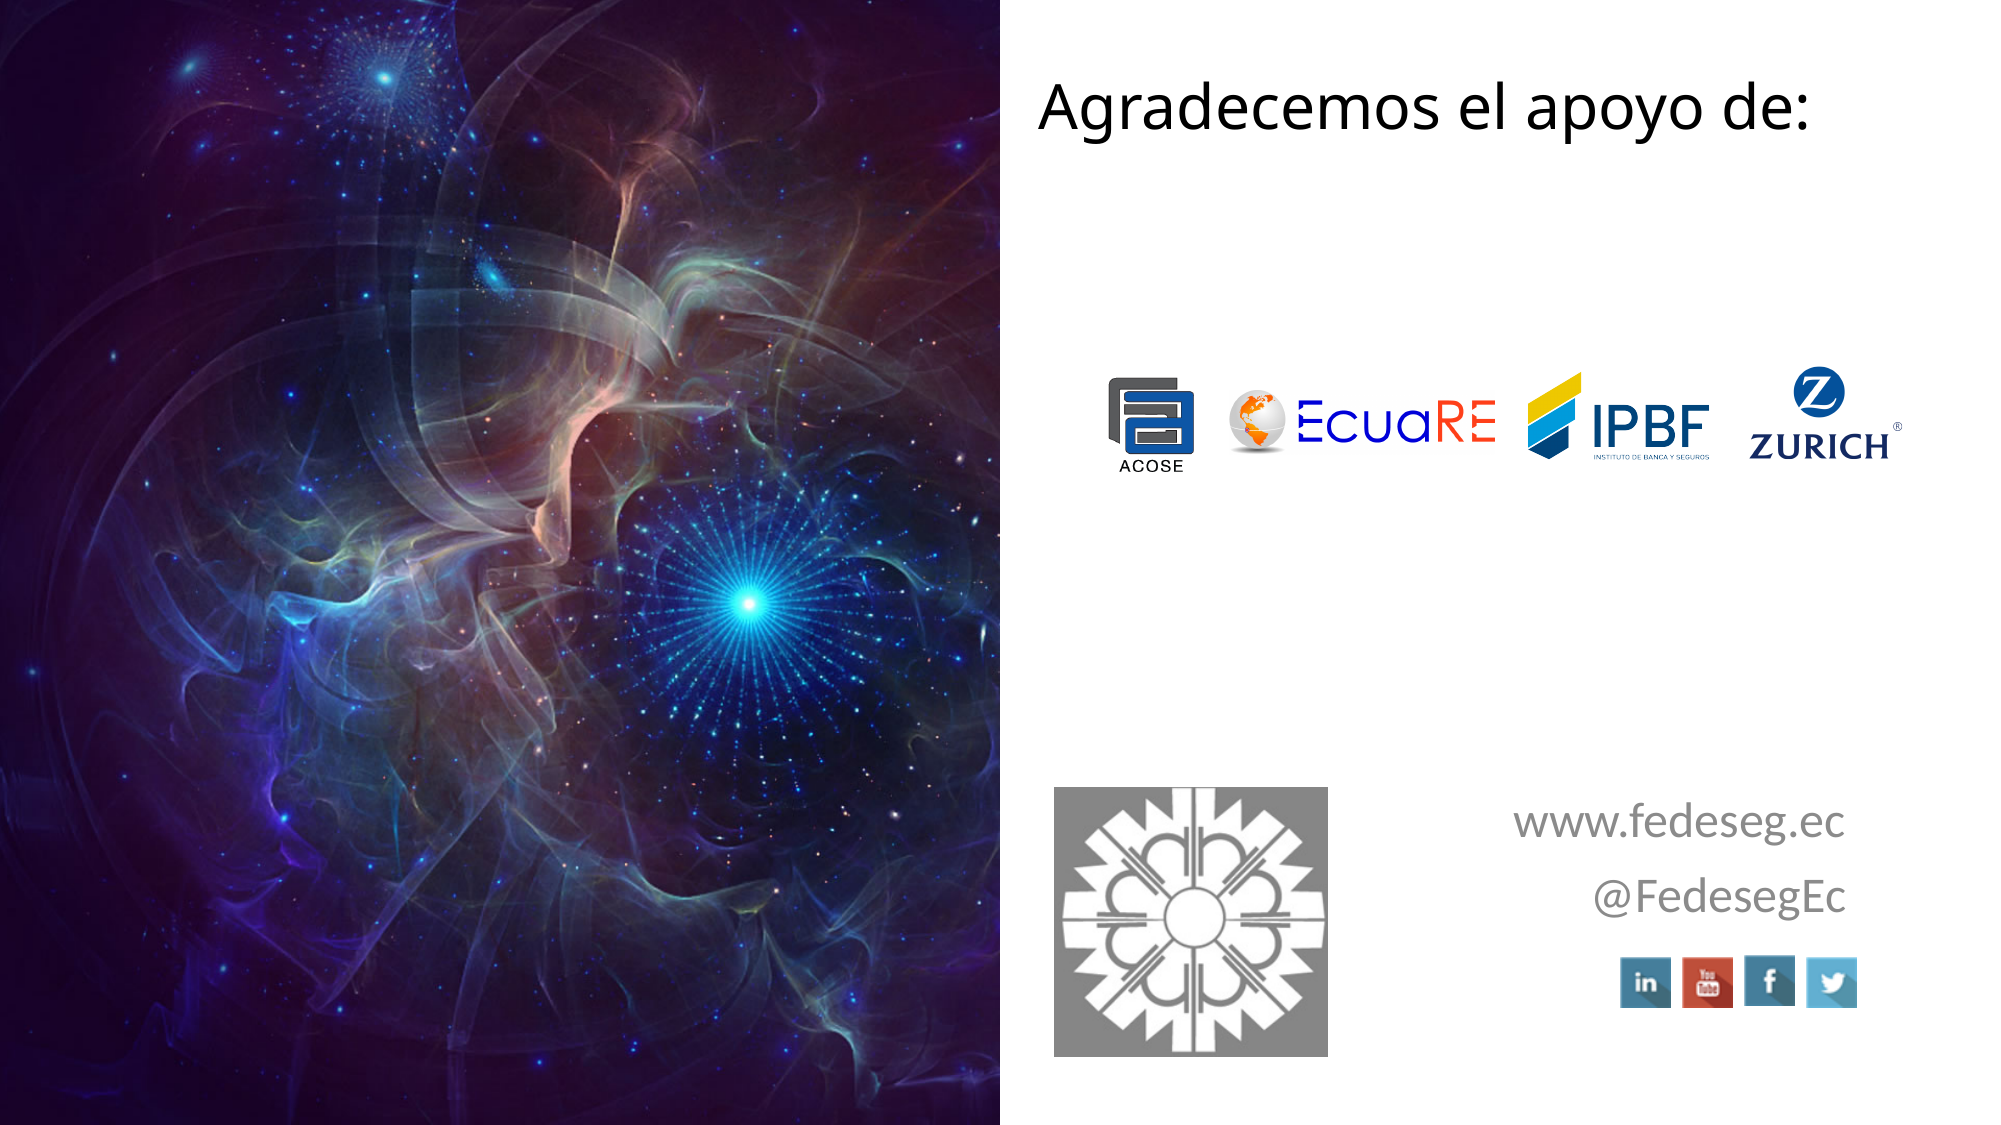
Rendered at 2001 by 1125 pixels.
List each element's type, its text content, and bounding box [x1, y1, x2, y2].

title Agradecemos el apoyo de: [1023, 68, 1940, 749]
picture [1620, 957, 1671, 1008]
picture [1682, 957, 1733, 1008]
picture [1108, 377, 1194, 472]
picture [1229, 390, 1495, 455]
picture [1744, 955, 1795, 1006]
picture [1806, 957, 1857, 1008]
picture [1523, 316, 1940, 509]
picture [0, 0, 1000, 1125]
list www.fedeseg.ec @FedesegEc [1000, 786, 1862, 1058]
picture [1054, 787, 1328, 1057]
